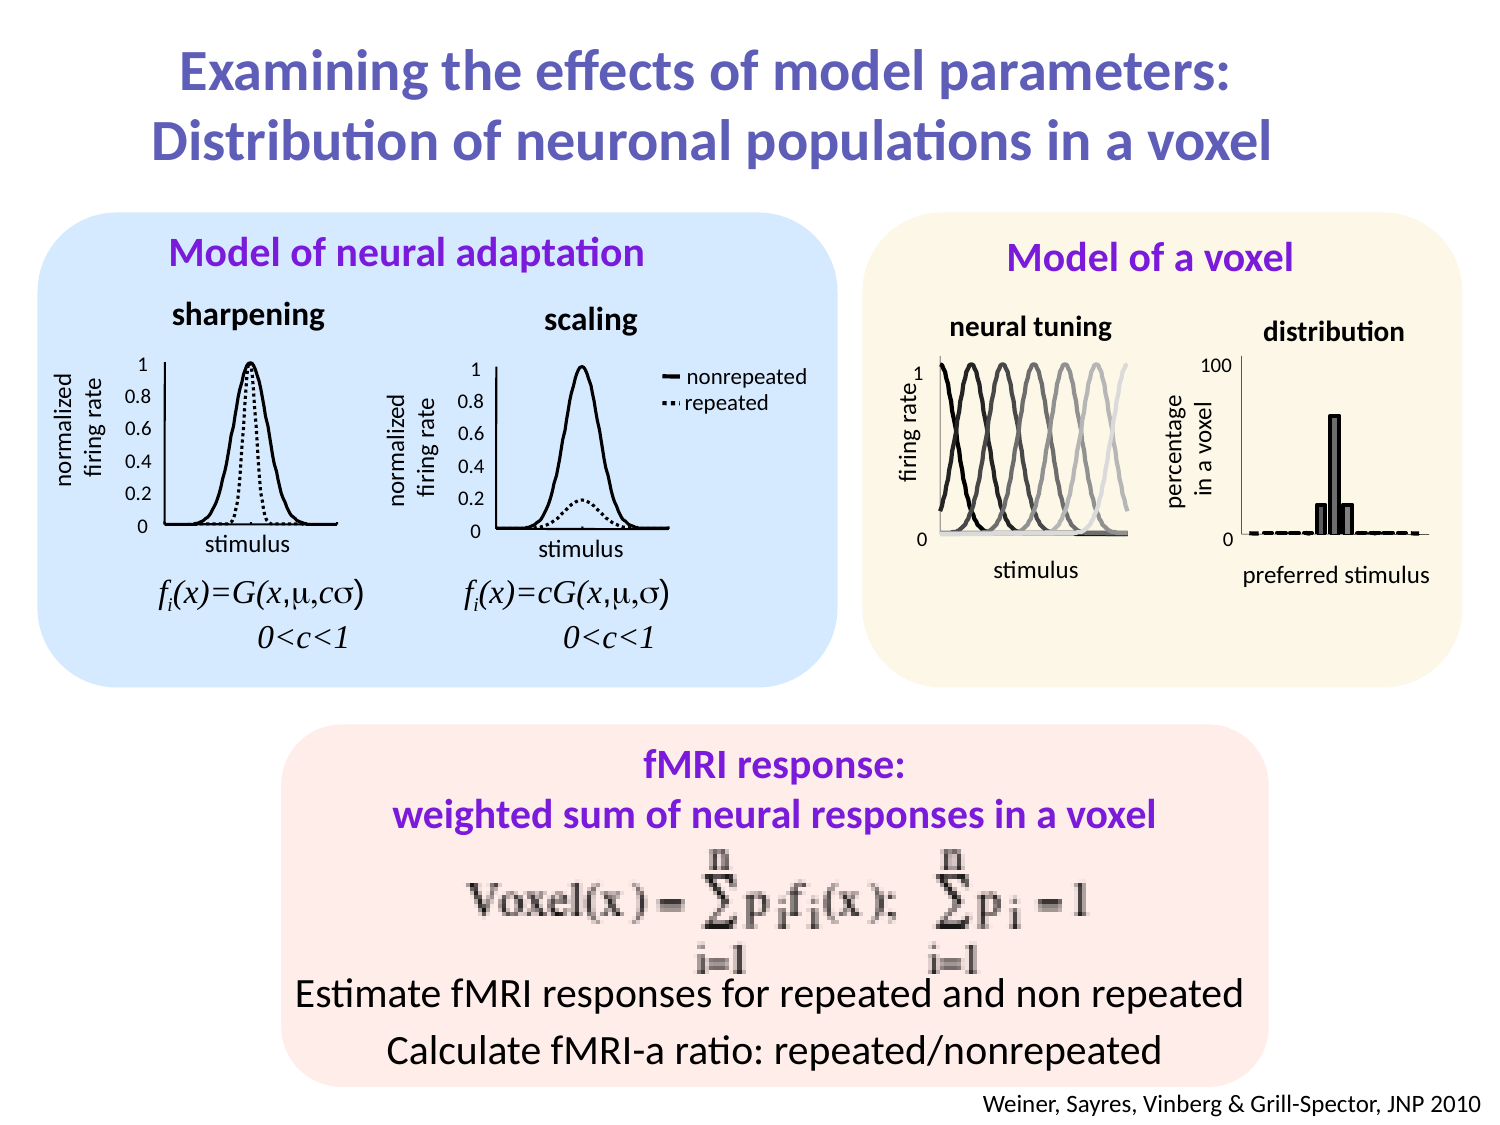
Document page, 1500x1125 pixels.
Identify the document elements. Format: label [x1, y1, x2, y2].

text_box [37, 212, 838, 688]
text_box [12, 24, 1413, 180]
text_box [281, 724, 1490, 1118]
picture [449, 825, 1091, 976]
text_box [860, 212, 1463, 688]
